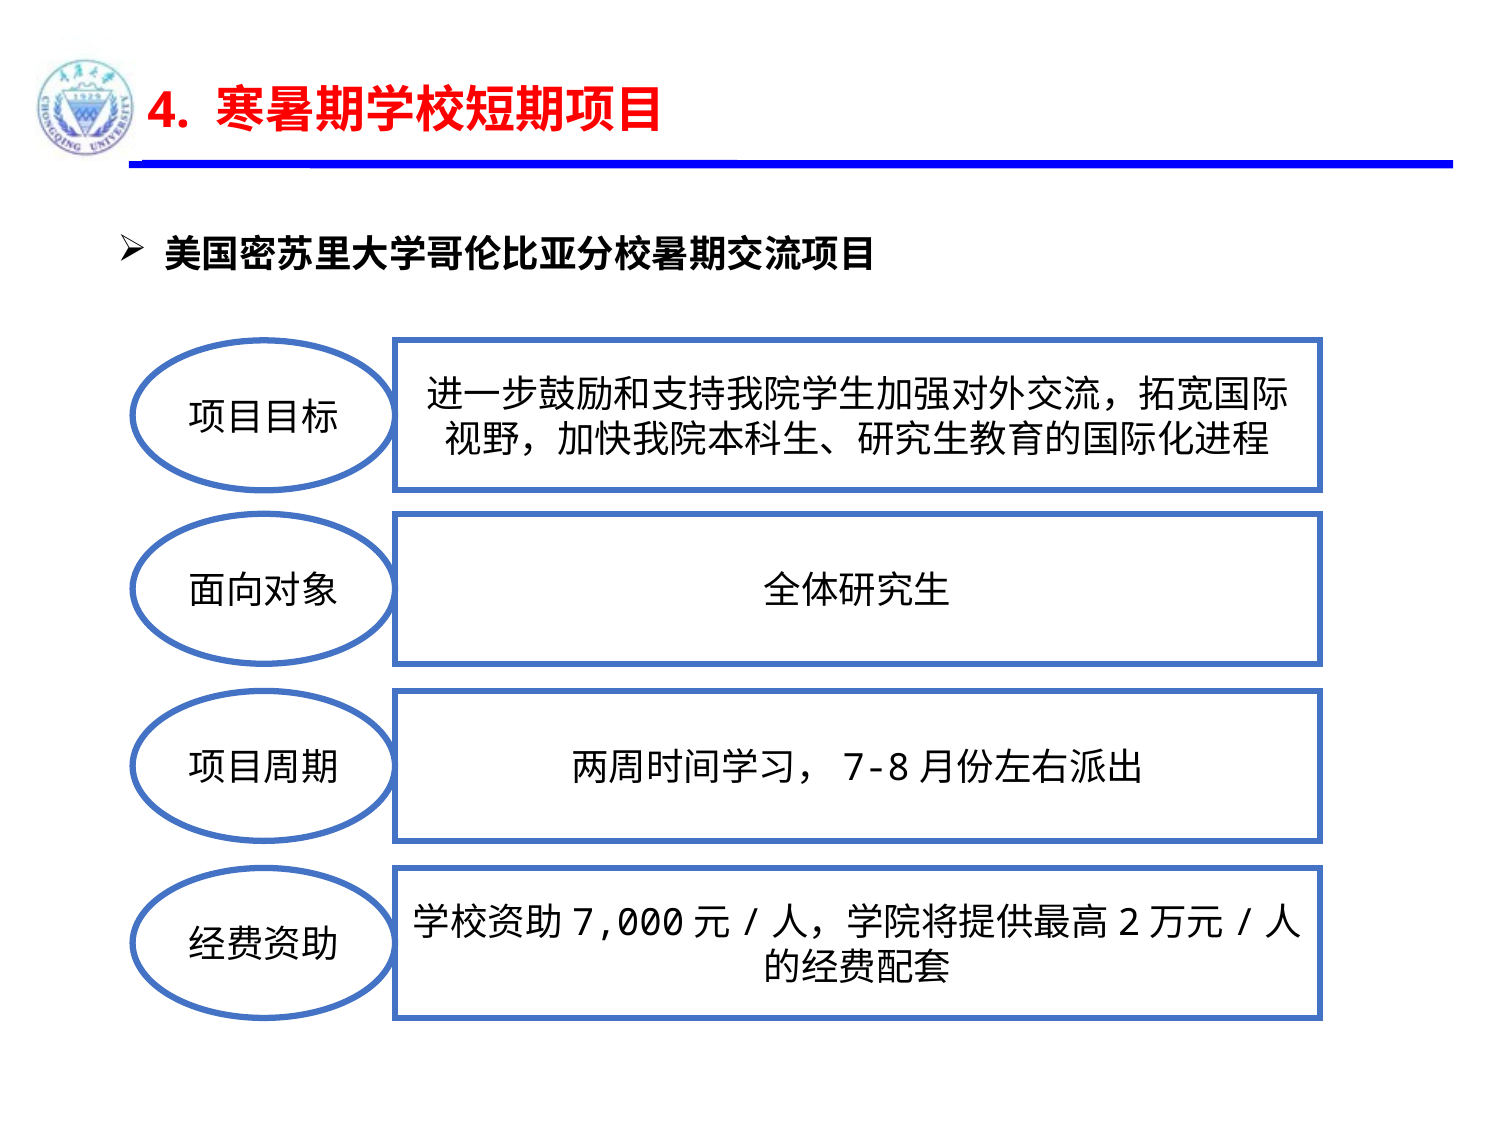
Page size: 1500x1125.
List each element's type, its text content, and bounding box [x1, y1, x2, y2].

text_box 学校资助7,000元/人，学院将提供最高2万元/人的经费配套 [394, 867, 1321, 1019]
text_box 美国密苏里大学哥伦比亚分校暑期交流项目 [102, 222, 892, 283]
text_box 进一步鼓励和支持我院学生加强对外交流，拓宽国际视野，加快我院本科生、研究生教育的国际化进程 [394, 339, 1321, 491]
text_box 经费资助 [131, 866, 397, 1019]
text_box 两周时间学习，7-8月份左右派出 [394, 690, 1321, 842]
text_box 全体研究生 [394, 513, 1321, 665]
text_box 项目目标 [131, 339, 397, 492]
picture [35, 35, 142, 161]
text_box 4. 寒暑期学校短期项目 [132, 69, 1500, 145]
text_box 面向对象 [131, 512, 397, 665]
text_box 项目周期 [131, 689, 397, 842]
